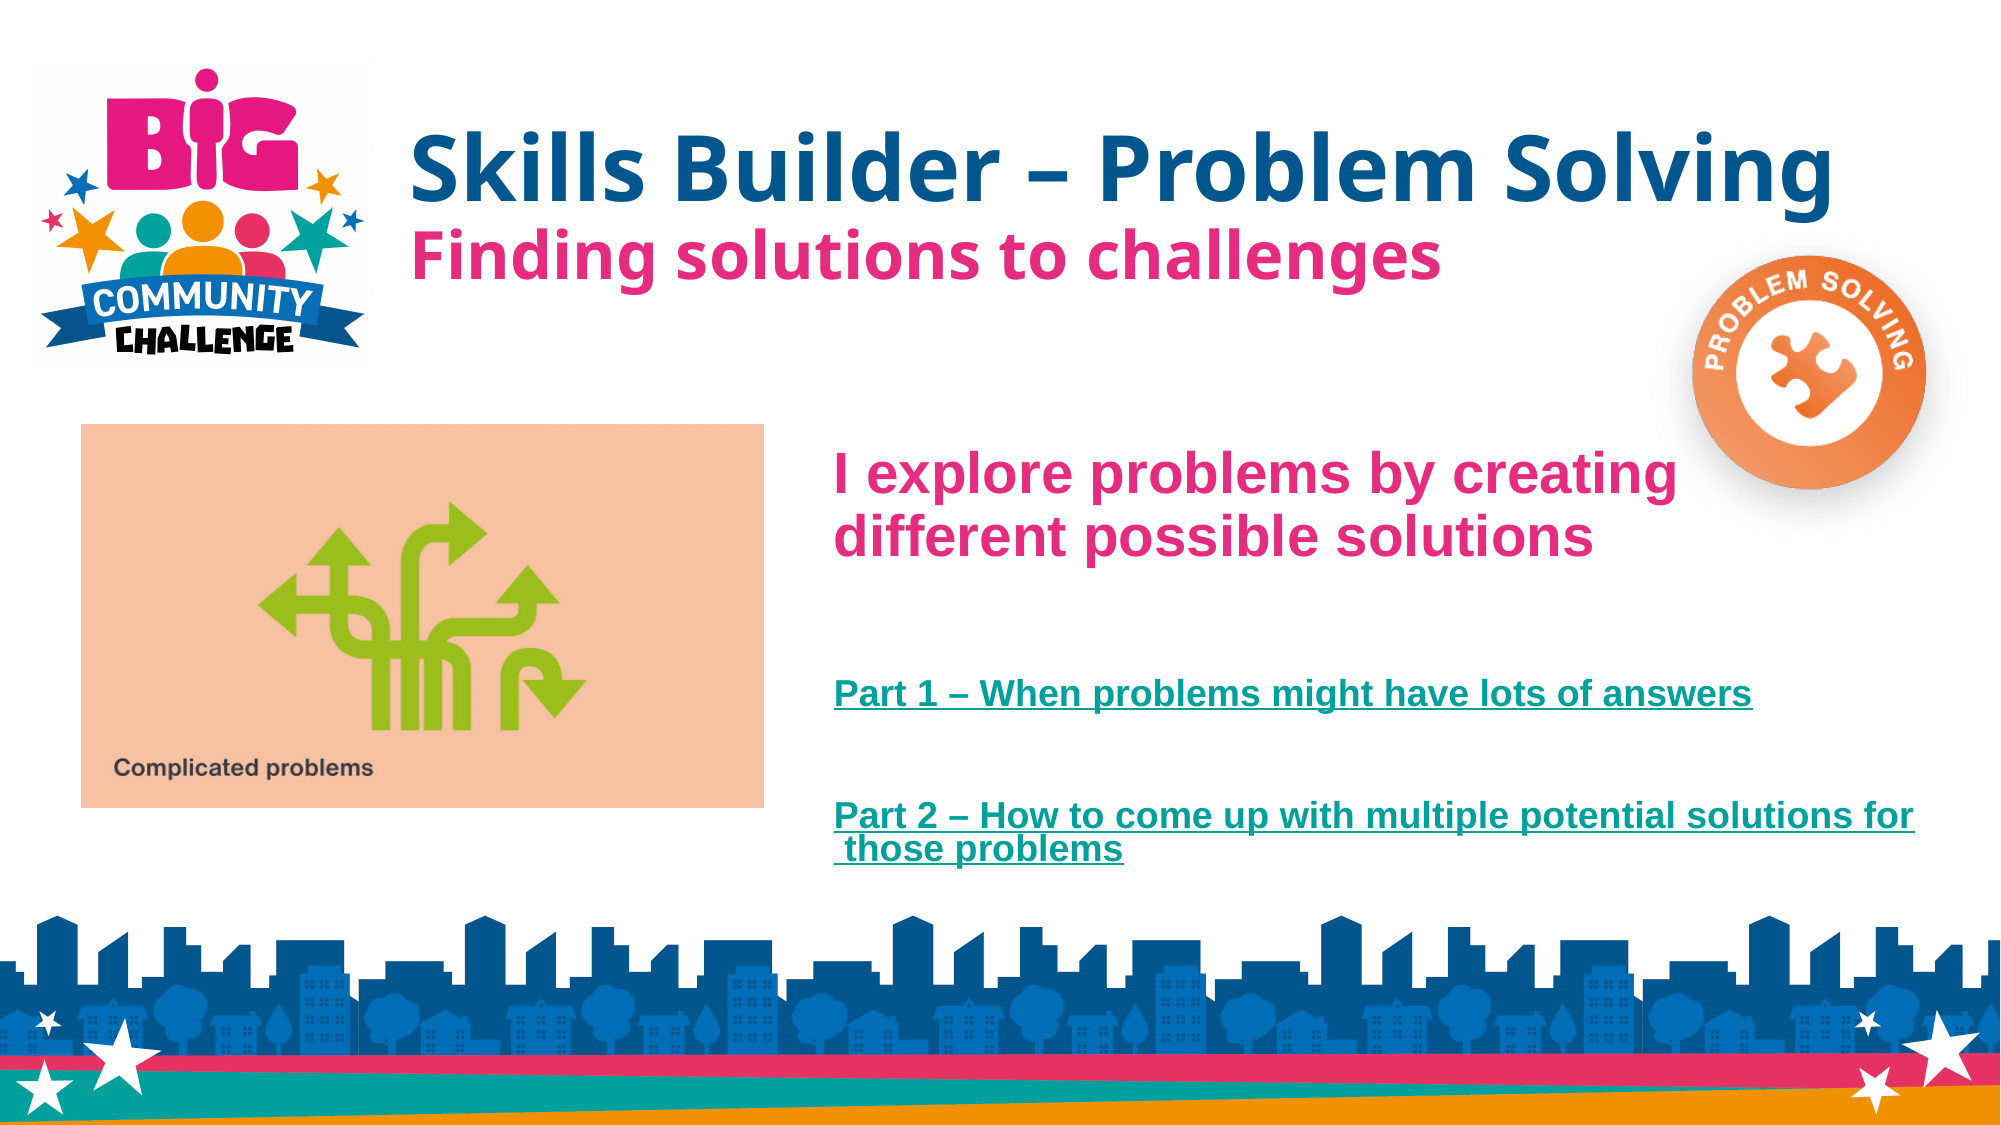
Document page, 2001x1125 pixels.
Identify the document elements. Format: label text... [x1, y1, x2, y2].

list I explore problems by creating different possible solutions Part 1 – When problems might have lots of answers Part 2 – How to come up with multiple potential solutions for those problems [818, 344, 1931, 1013]
title Skills Builder – Problem Solving Finding solutions to challenges [394, 99, 1916, 318]
picture [0, 0, 2001, 1125]
